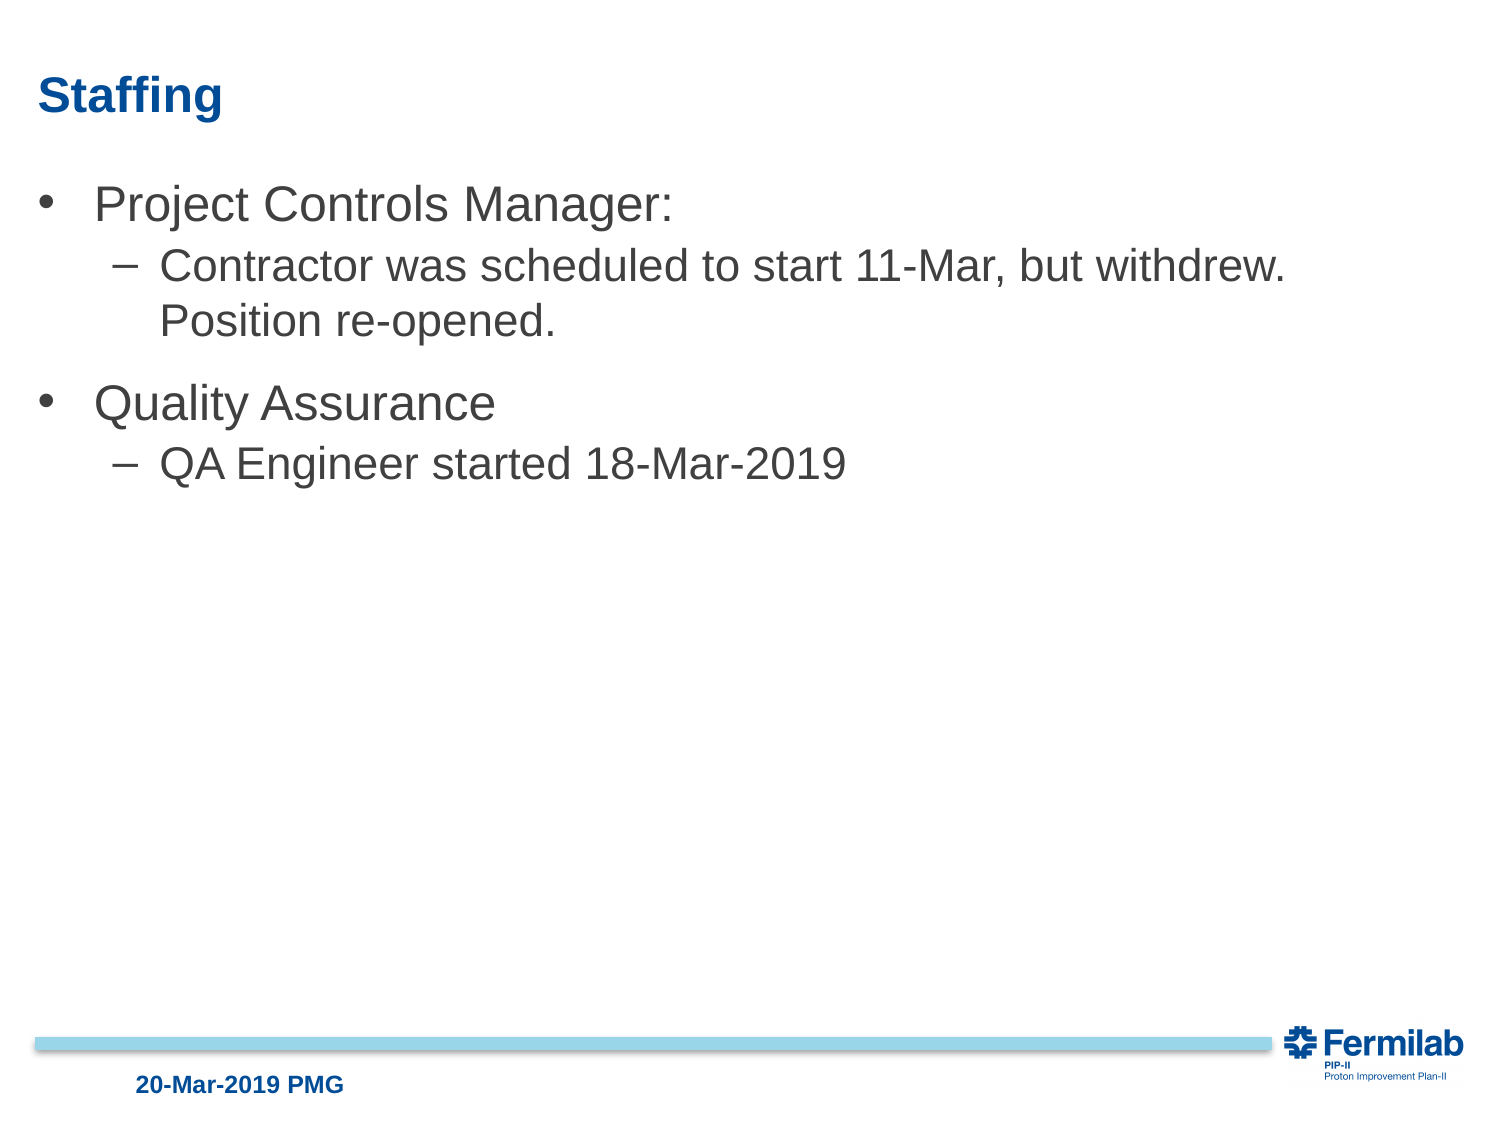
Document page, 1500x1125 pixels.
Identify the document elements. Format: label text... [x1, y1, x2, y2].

footer 20-Mar-2019 PMG [135, 1068, 863, 1109]
list Project Controls Manager: Contractor was scheduled to start 11-Mar, but withdrew. Position re-opened. Quality Assurance QA Engineer started 18-Mar-2019 [37, 171, 1461, 1042]
picture [1282, 1017, 1466, 1090]
title Staffing [37, 17, 1461, 123]
